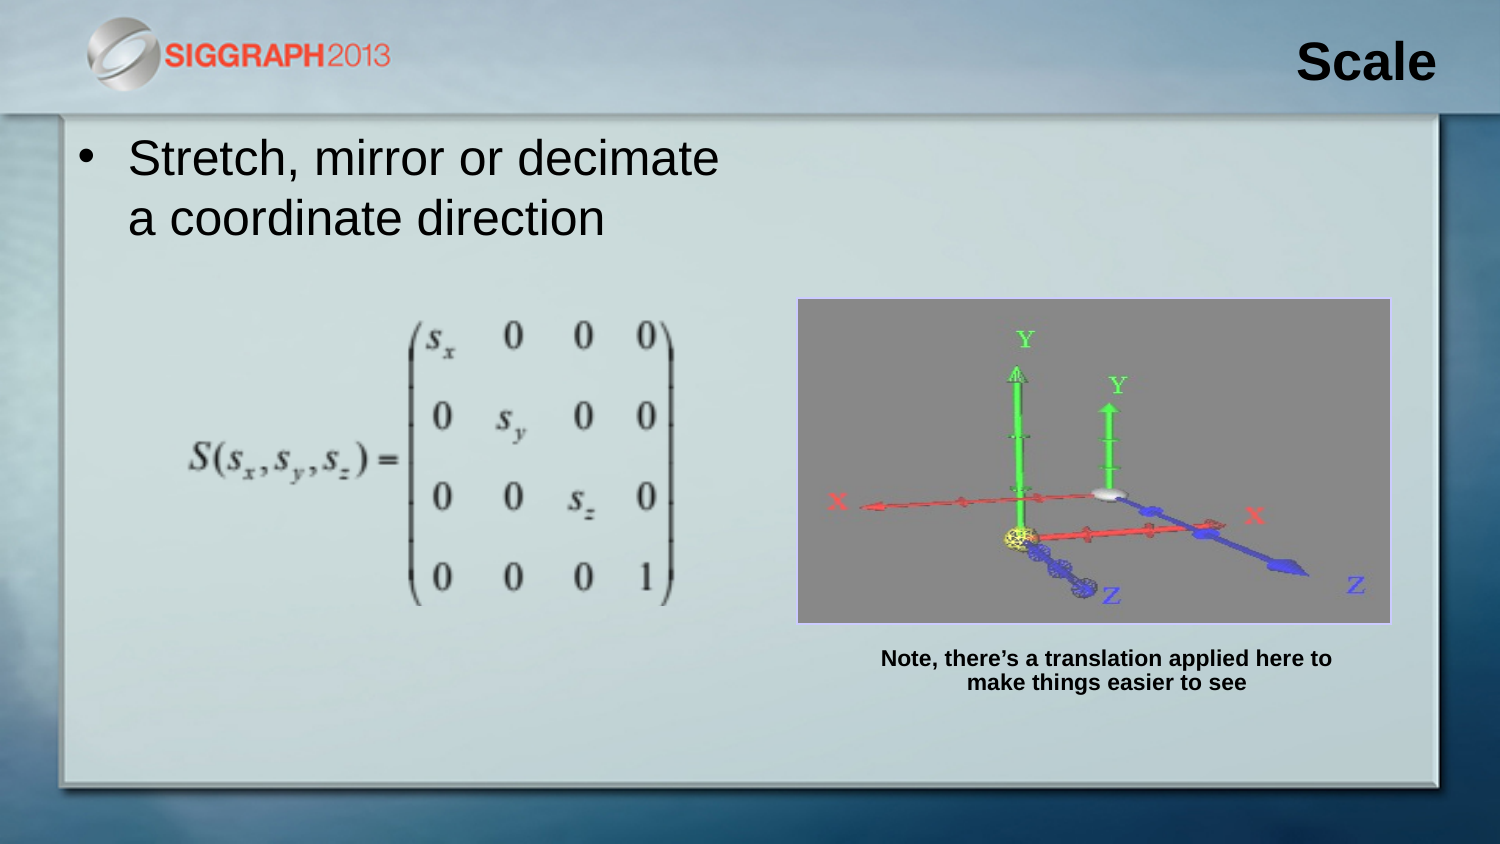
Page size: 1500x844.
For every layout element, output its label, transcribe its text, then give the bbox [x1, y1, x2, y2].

picture [0, 0, 1500, 844]
text_box Note, there’s a translation applied here to make things easier to see [854, 639, 1360, 703]
list Stretch, mirror or decimate a coordinate direction [64, 118, 742, 714]
title Scale [406, 15, 1452, 102]
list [183, 309, 678, 607]
